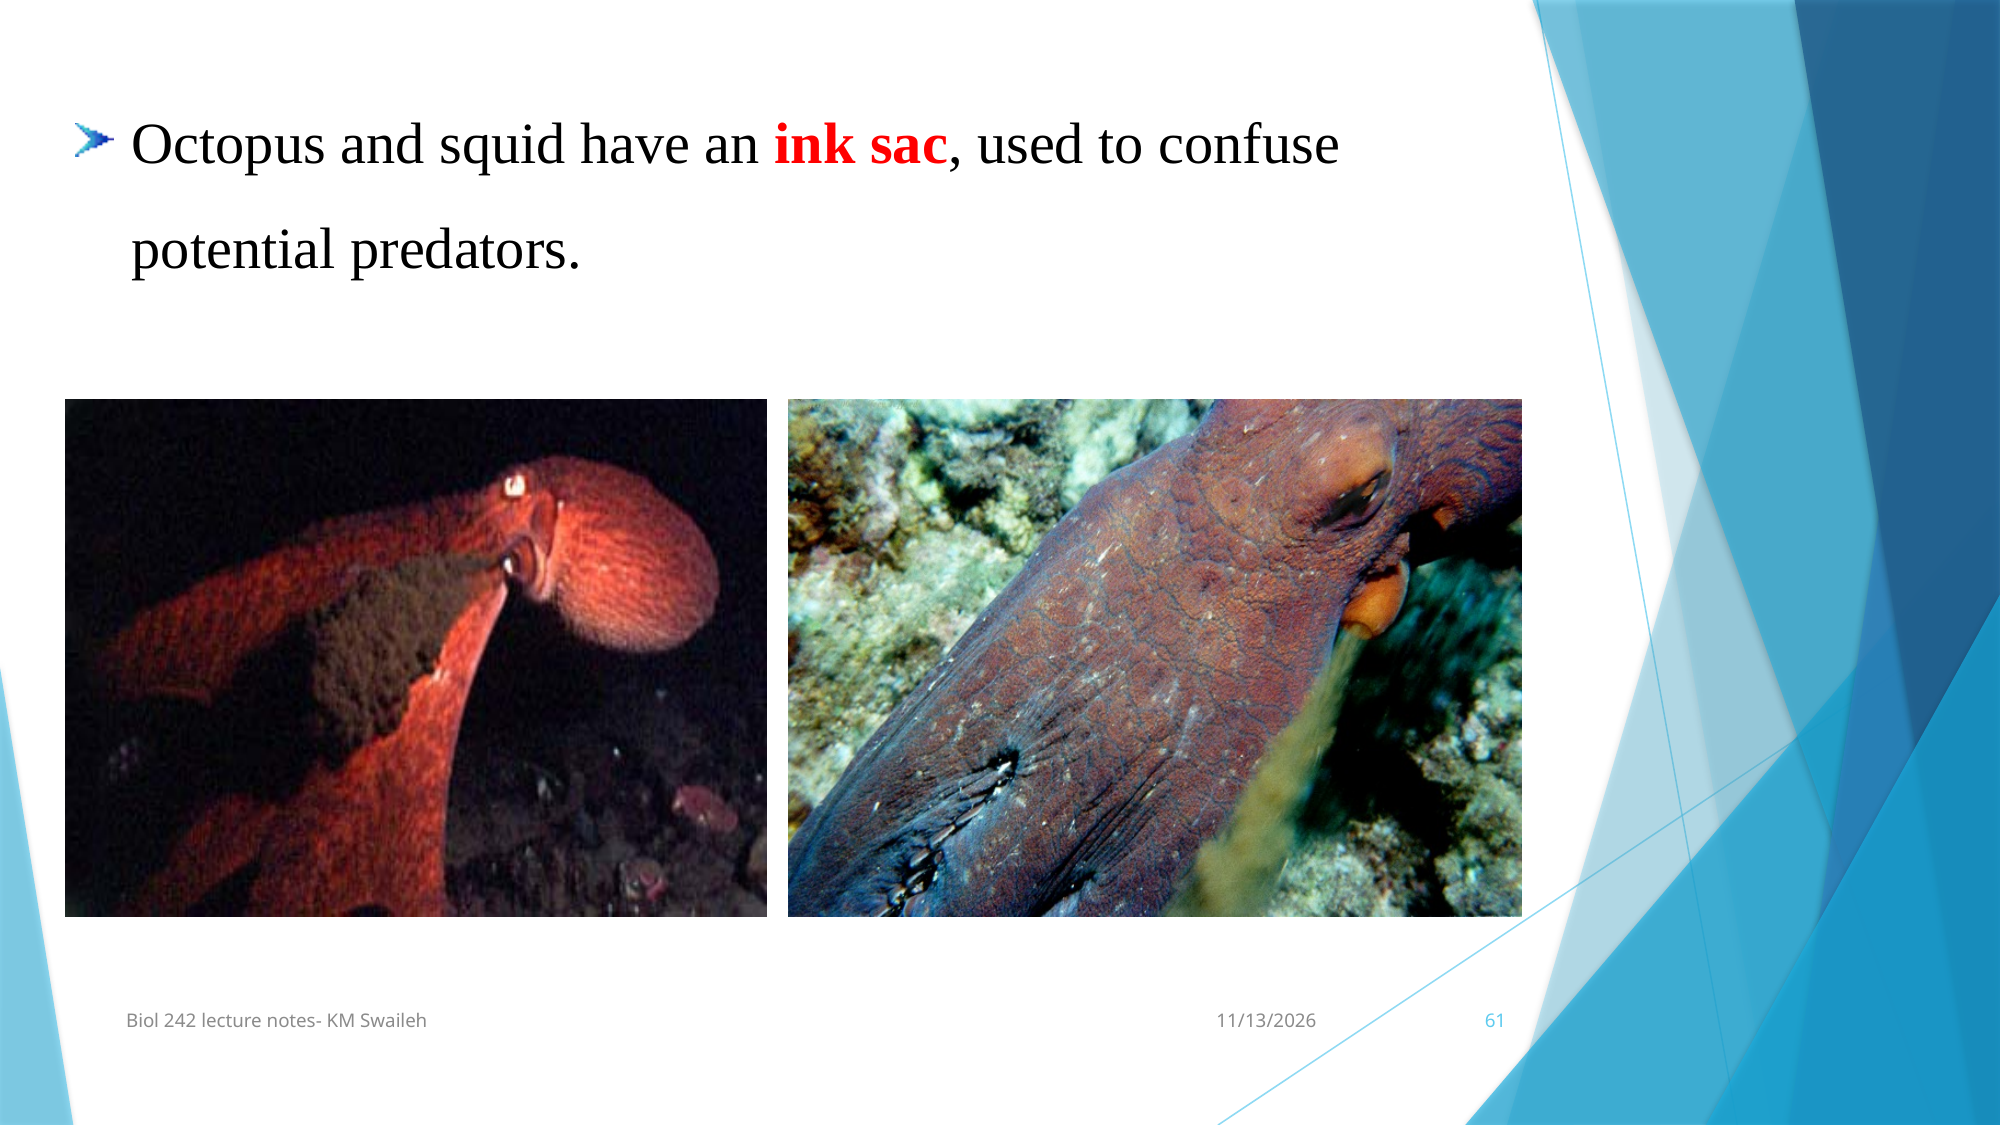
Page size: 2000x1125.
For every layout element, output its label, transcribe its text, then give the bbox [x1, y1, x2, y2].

footer Biol 242 lecture notes- KM Swaileh [111, 991, 1145, 1051]
slide_number 61 [1409, 991, 1522, 1051]
picture [787, 398, 1522, 917]
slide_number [1181, 991, 1332, 1051]
picture [65, 398, 767, 917]
list Octopus and squid have an ink sac, used to confuse potential predators. [60, 62, 1517, 1021]
picture [75, 123, 114, 157]
